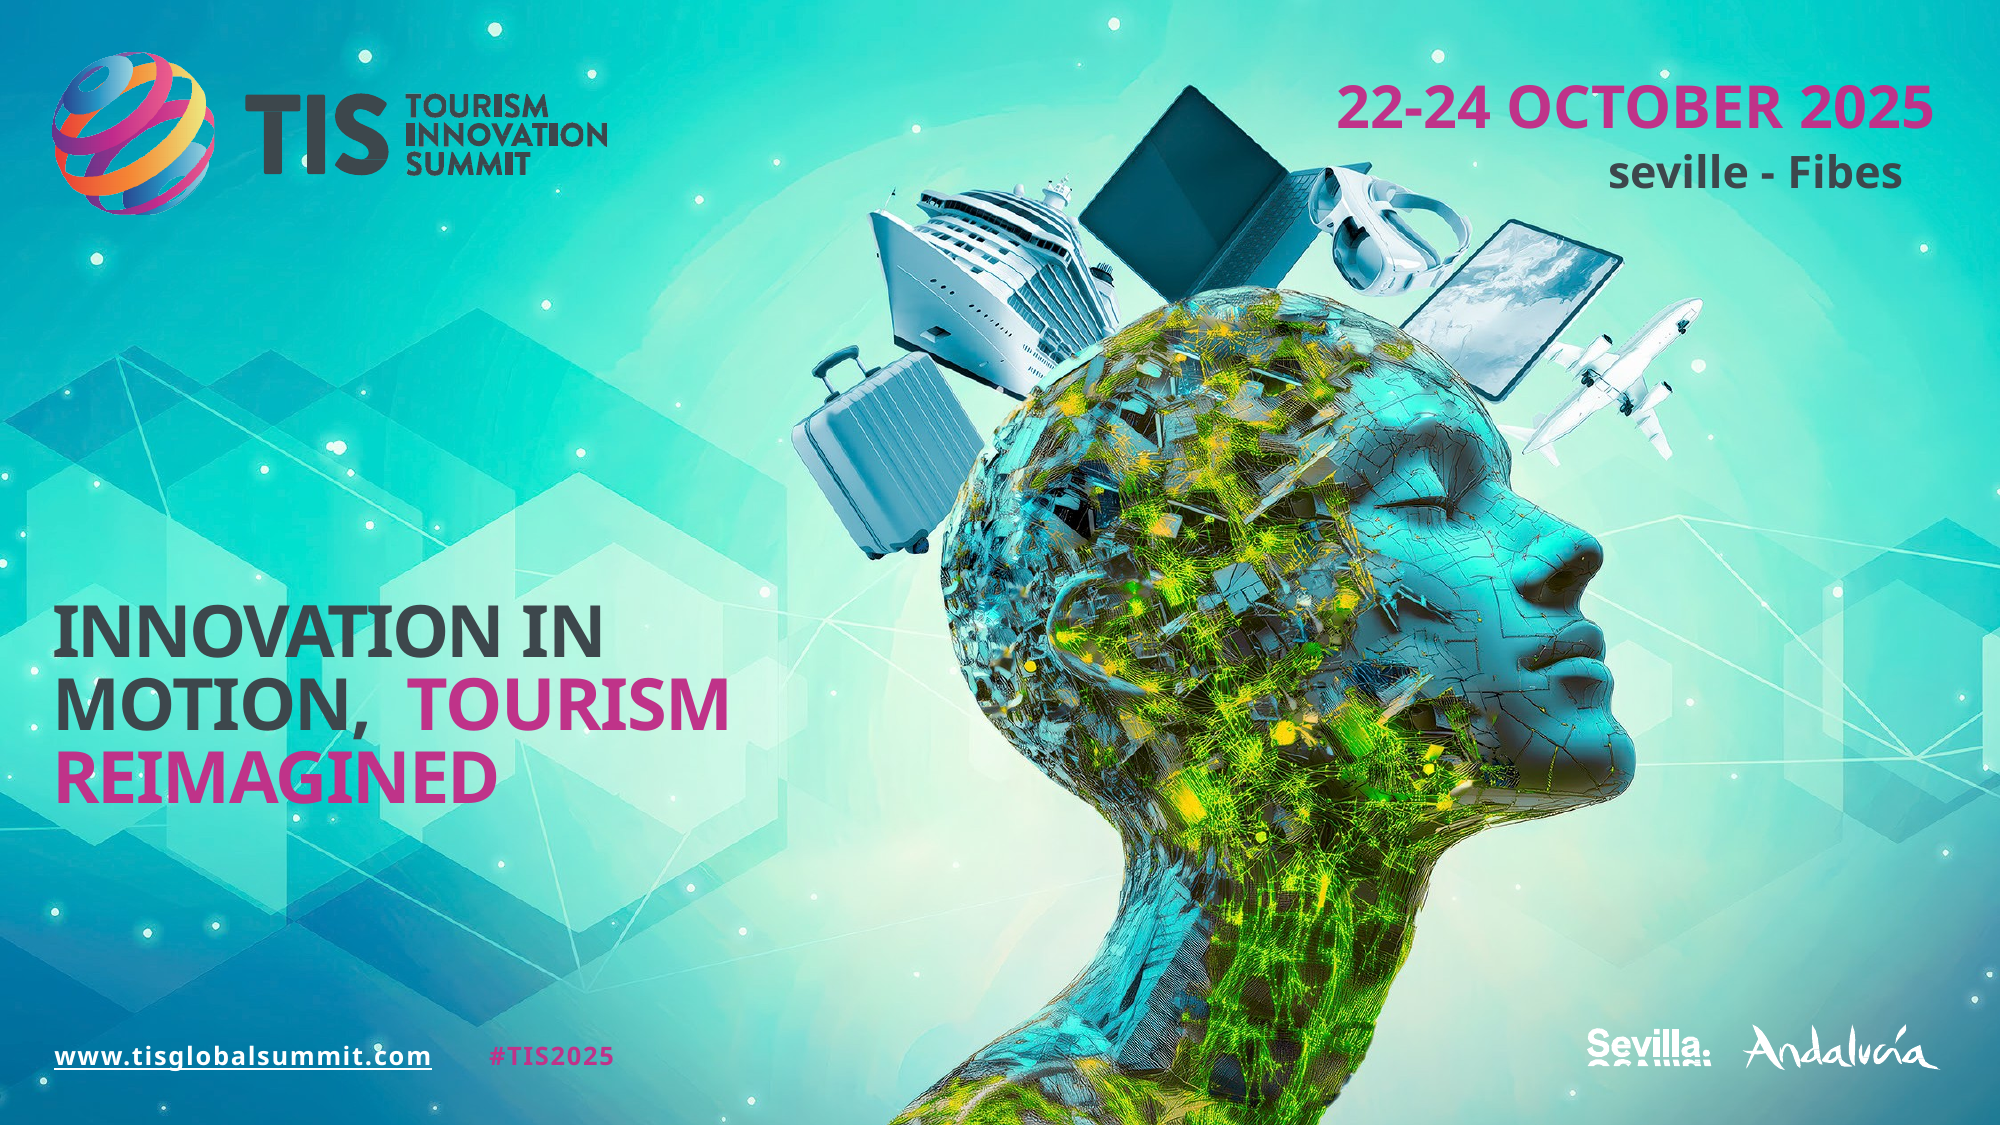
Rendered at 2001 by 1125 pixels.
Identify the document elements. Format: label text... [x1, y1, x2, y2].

text_box [473, 94, 491, 118]
text_box [587, 122, 607, 147]
text_box [335, 93, 389, 176]
text_box [406, 151, 422, 176]
text_box [514, 152, 531, 175]
text_box [307, 94, 326, 175]
text_box 22-24 OCTOBER 2025 [1321, 62, 2000, 149]
text_box [52, 52, 215, 215]
text_box [467, 122, 491, 147]
text_box [476, 151, 503, 176]
text_box [532, 123, 548, 146]
text_box [511, 122, 534, 146]
text_box [405, 93, 447, 118]
text_box [522, 94, 549, 118]
text_box [447, 151, 474, 176]
text_box [504, 93, 520, 118]
text_box [491, 123, 514, 147]
text_box [0, 0, 2000, 1125]
text_box [560, 122, 584, 147]
text_box seville - Fibes [1593, 136, 2000, 206]
text_box INNOVATION IN MOTION, TOURISM REIMAGINED [50, 584, 871, 818]
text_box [1586, 1024, 1942, 1071]
text_box [449, 94, 469, 118]
text_box [443, 122, 464, 147]
text_box [245, 94, 301, 175]
text_box www.tisglobalsummit.com #TIS2025 [53, 1038, 625, 1075]
text_box [425, 152, 444, 176]
text_box [418, 122, 439, 147]
